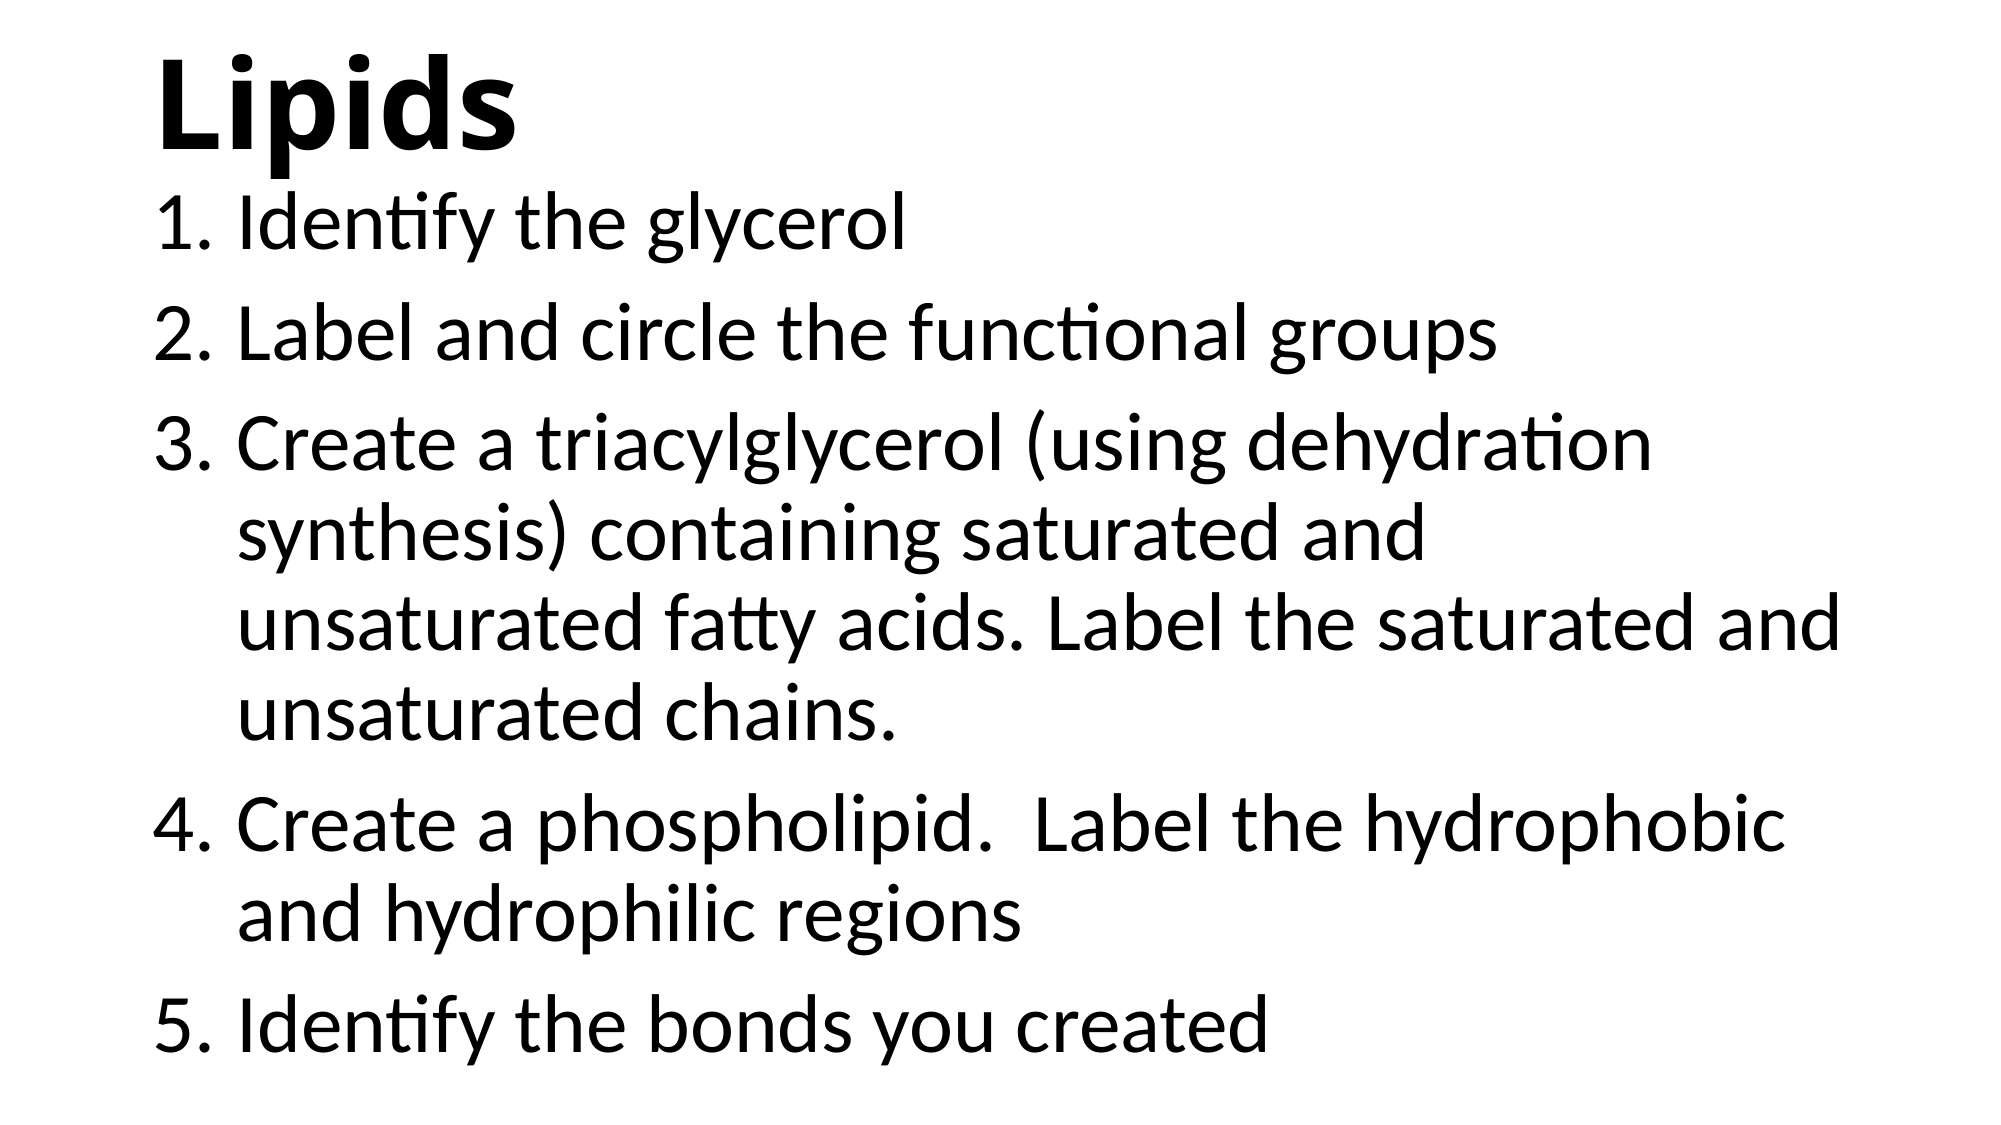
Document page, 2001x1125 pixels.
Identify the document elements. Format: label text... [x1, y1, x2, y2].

title Lipids [137, 0, 1863, 169]
list Identify the glycerol Label and circle the functional groups Create a triacylglycerol (using dehydration synthesis) containing saturated and unsaturated fatty acids. Label the saturated and unsaturated chains. Create a phospholipid. Label the hydrophobic and hydrophilic regions Identify the bonds you created [137, 169, 1863, 884]
